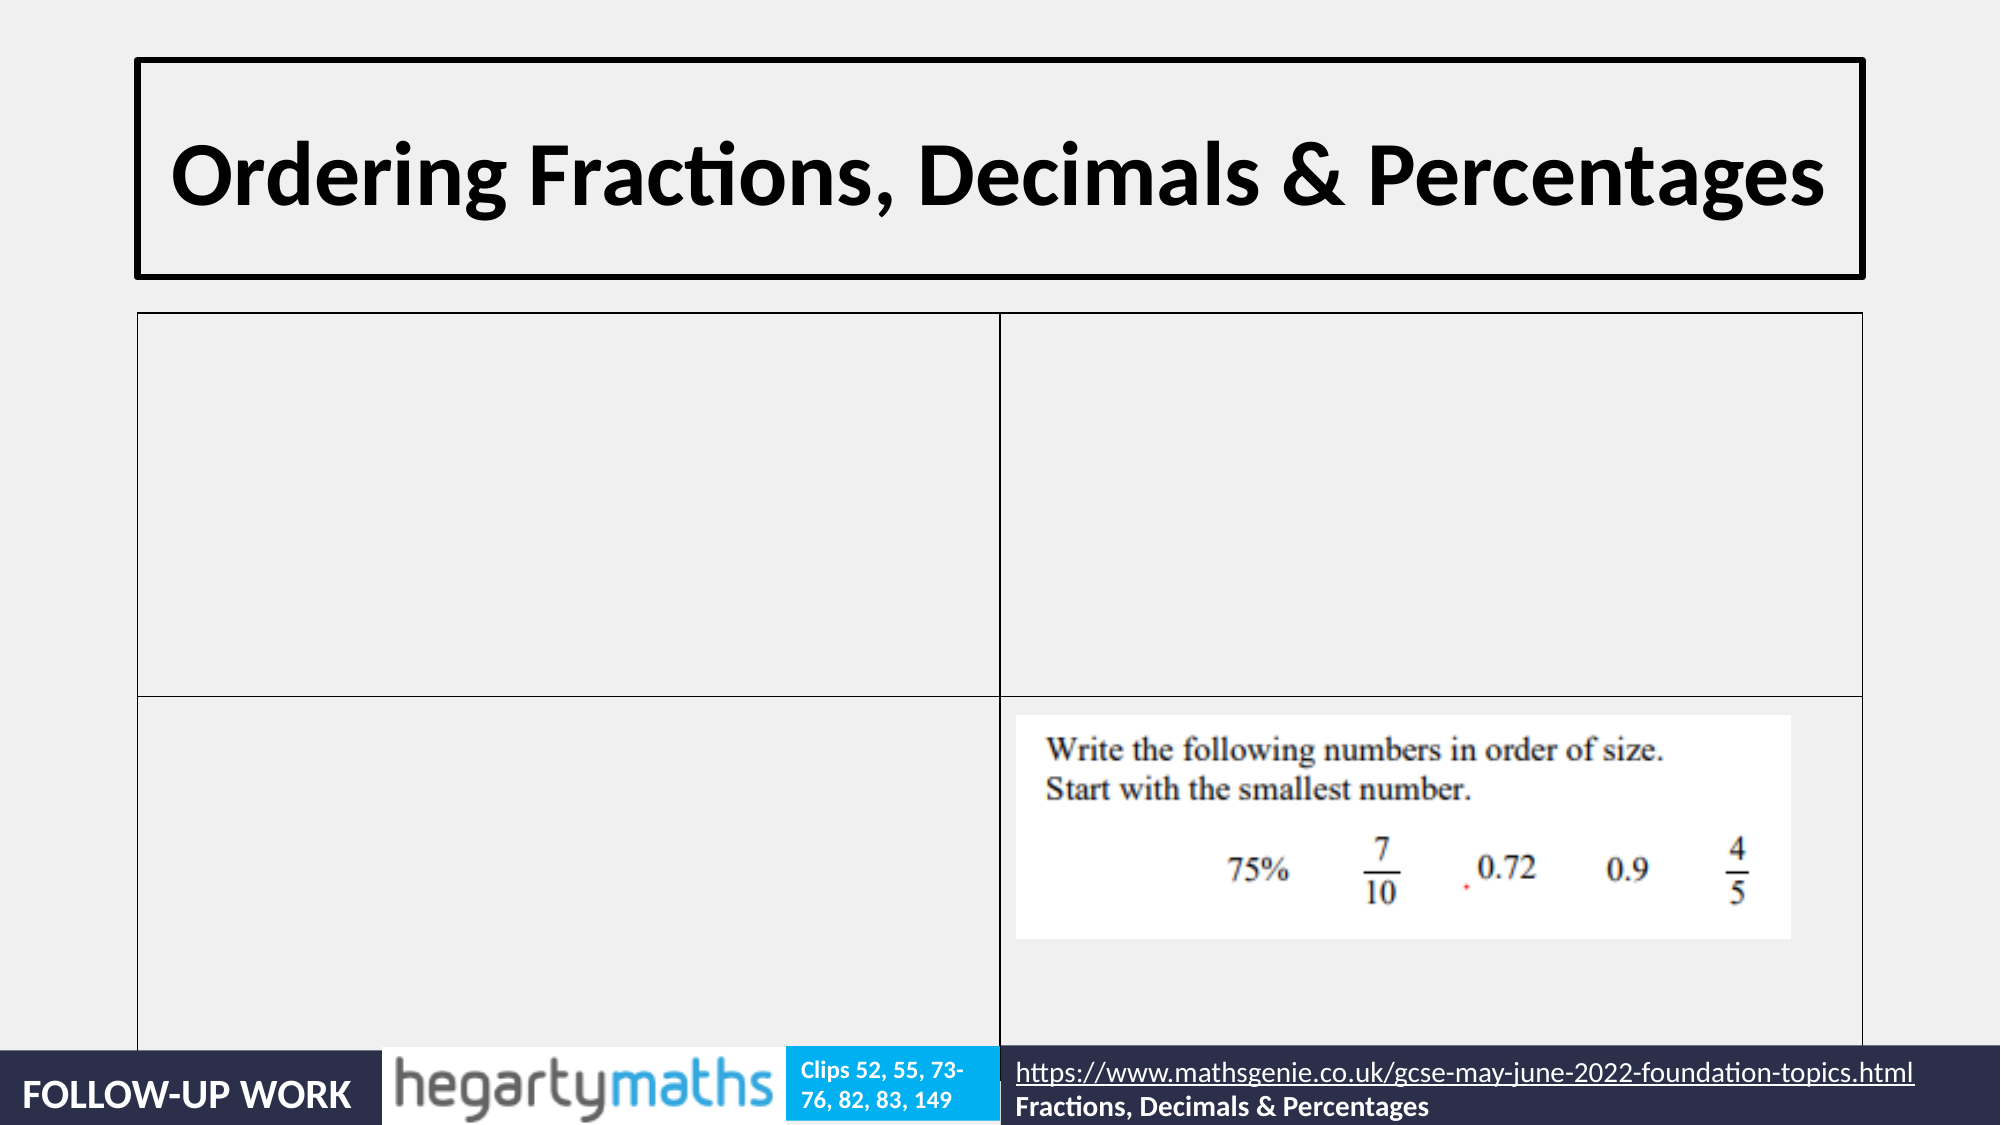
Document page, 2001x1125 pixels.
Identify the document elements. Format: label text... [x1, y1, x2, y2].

picture [1016, 714, 1791, 939]
picture [381, 1047, 787, 1125]
text_box Clips 52, 55, 73-76, 82, 83, 149 [786, 1046, 1000, 1121]
title Ordering Fractions, Decimals & Percentages [137, 59, 1863, 278]
text_box https://www.mathsgenie.co.uk/gcse-may-june-2022-foundation-topics.html Fractions, Decimals & Percentages [1000, 1045, 2000, 1125]
text_box FOLLOW-UP WORK [0, 1050, 377, 1125]
